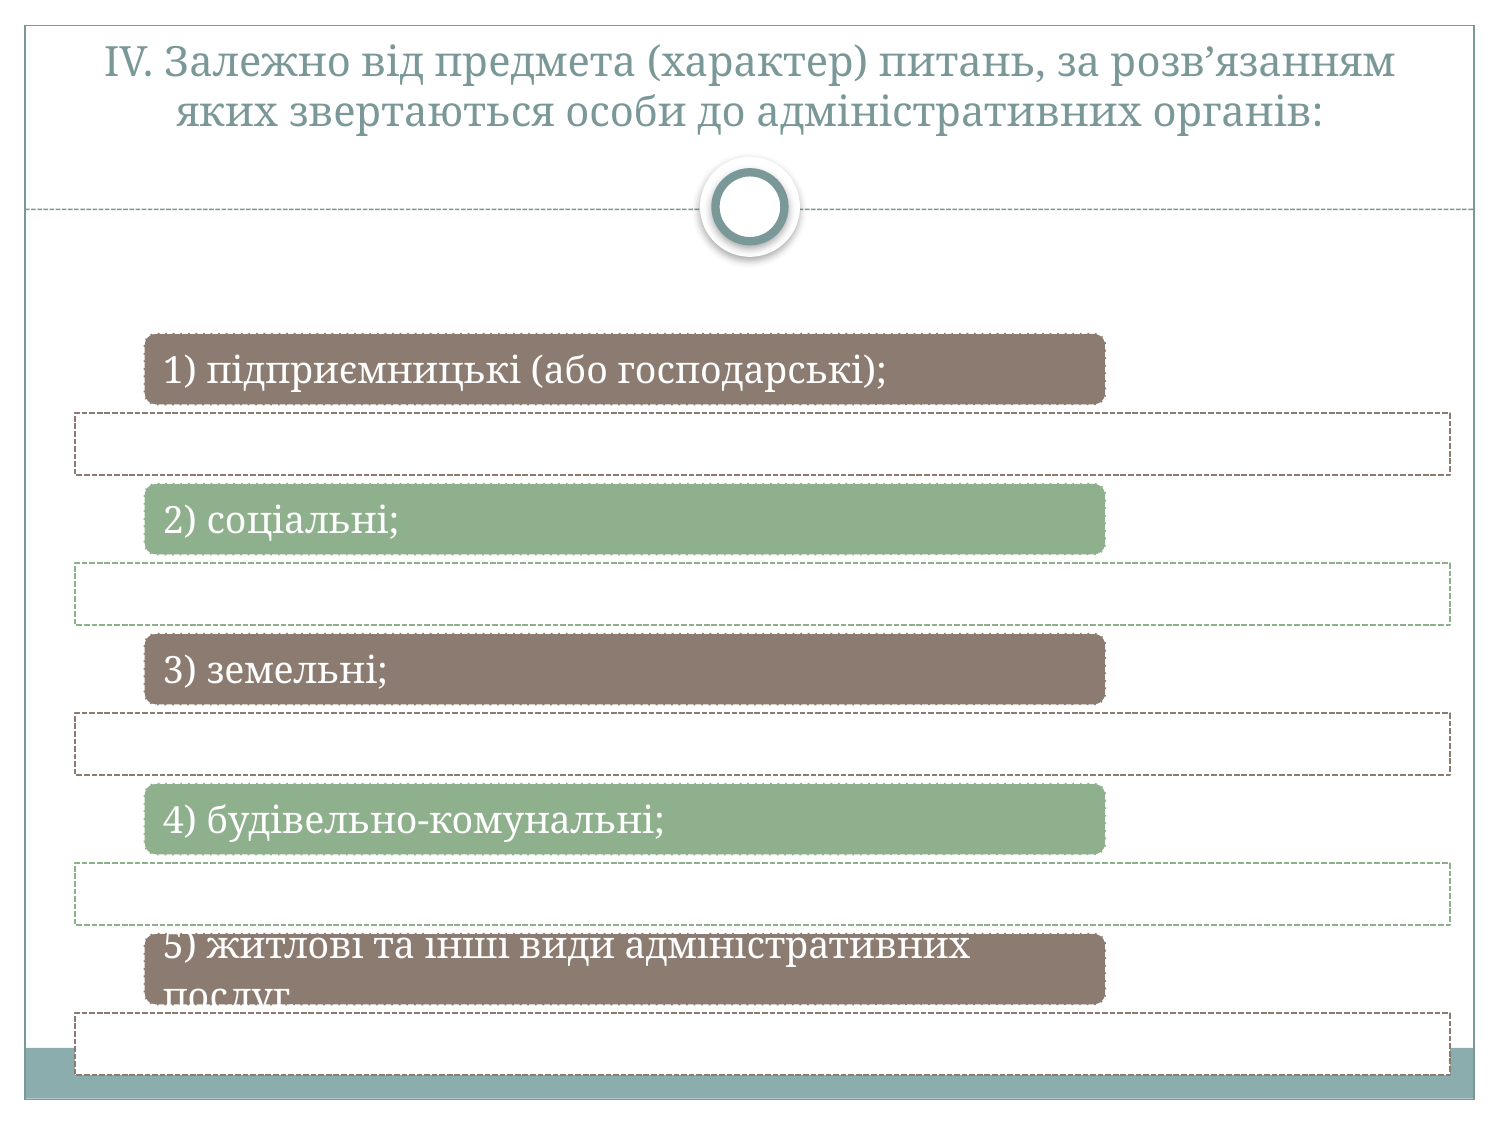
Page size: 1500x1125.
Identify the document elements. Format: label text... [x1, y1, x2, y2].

title ІV. Залежно від предмета (характер) питань, за розв’язанням яких звертаються особи до адміністративних органів: [75, 24, 1425, 213]
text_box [74, 324, 1451, 1076]
